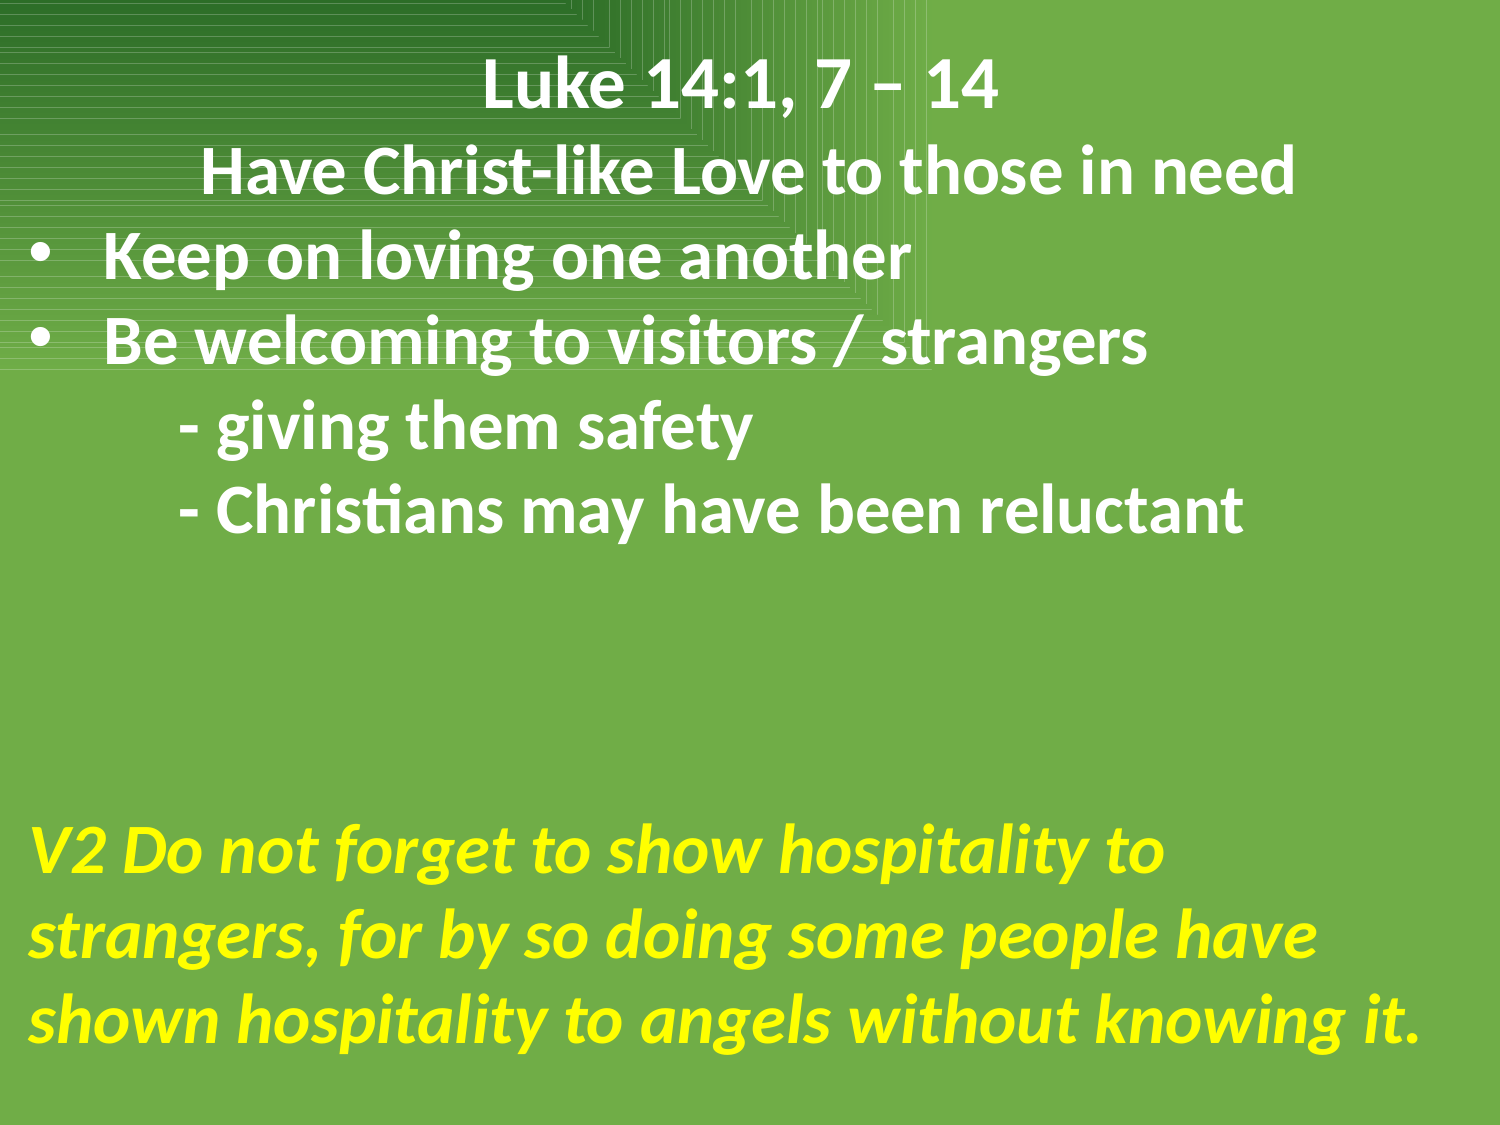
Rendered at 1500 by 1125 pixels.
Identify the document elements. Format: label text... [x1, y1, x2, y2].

subtitle Luke 14:1, 7 – 14 Have Christ-like Love to those in need Keep on loving one another Be welcoming to visitors / strangers - giving them safety - Christians may have been reluctant V2 Do not forget to show hospitality to strangers, for by so doing some people have shown hospitality to angels without knowing it. [13, 26, 1487, 1112]
